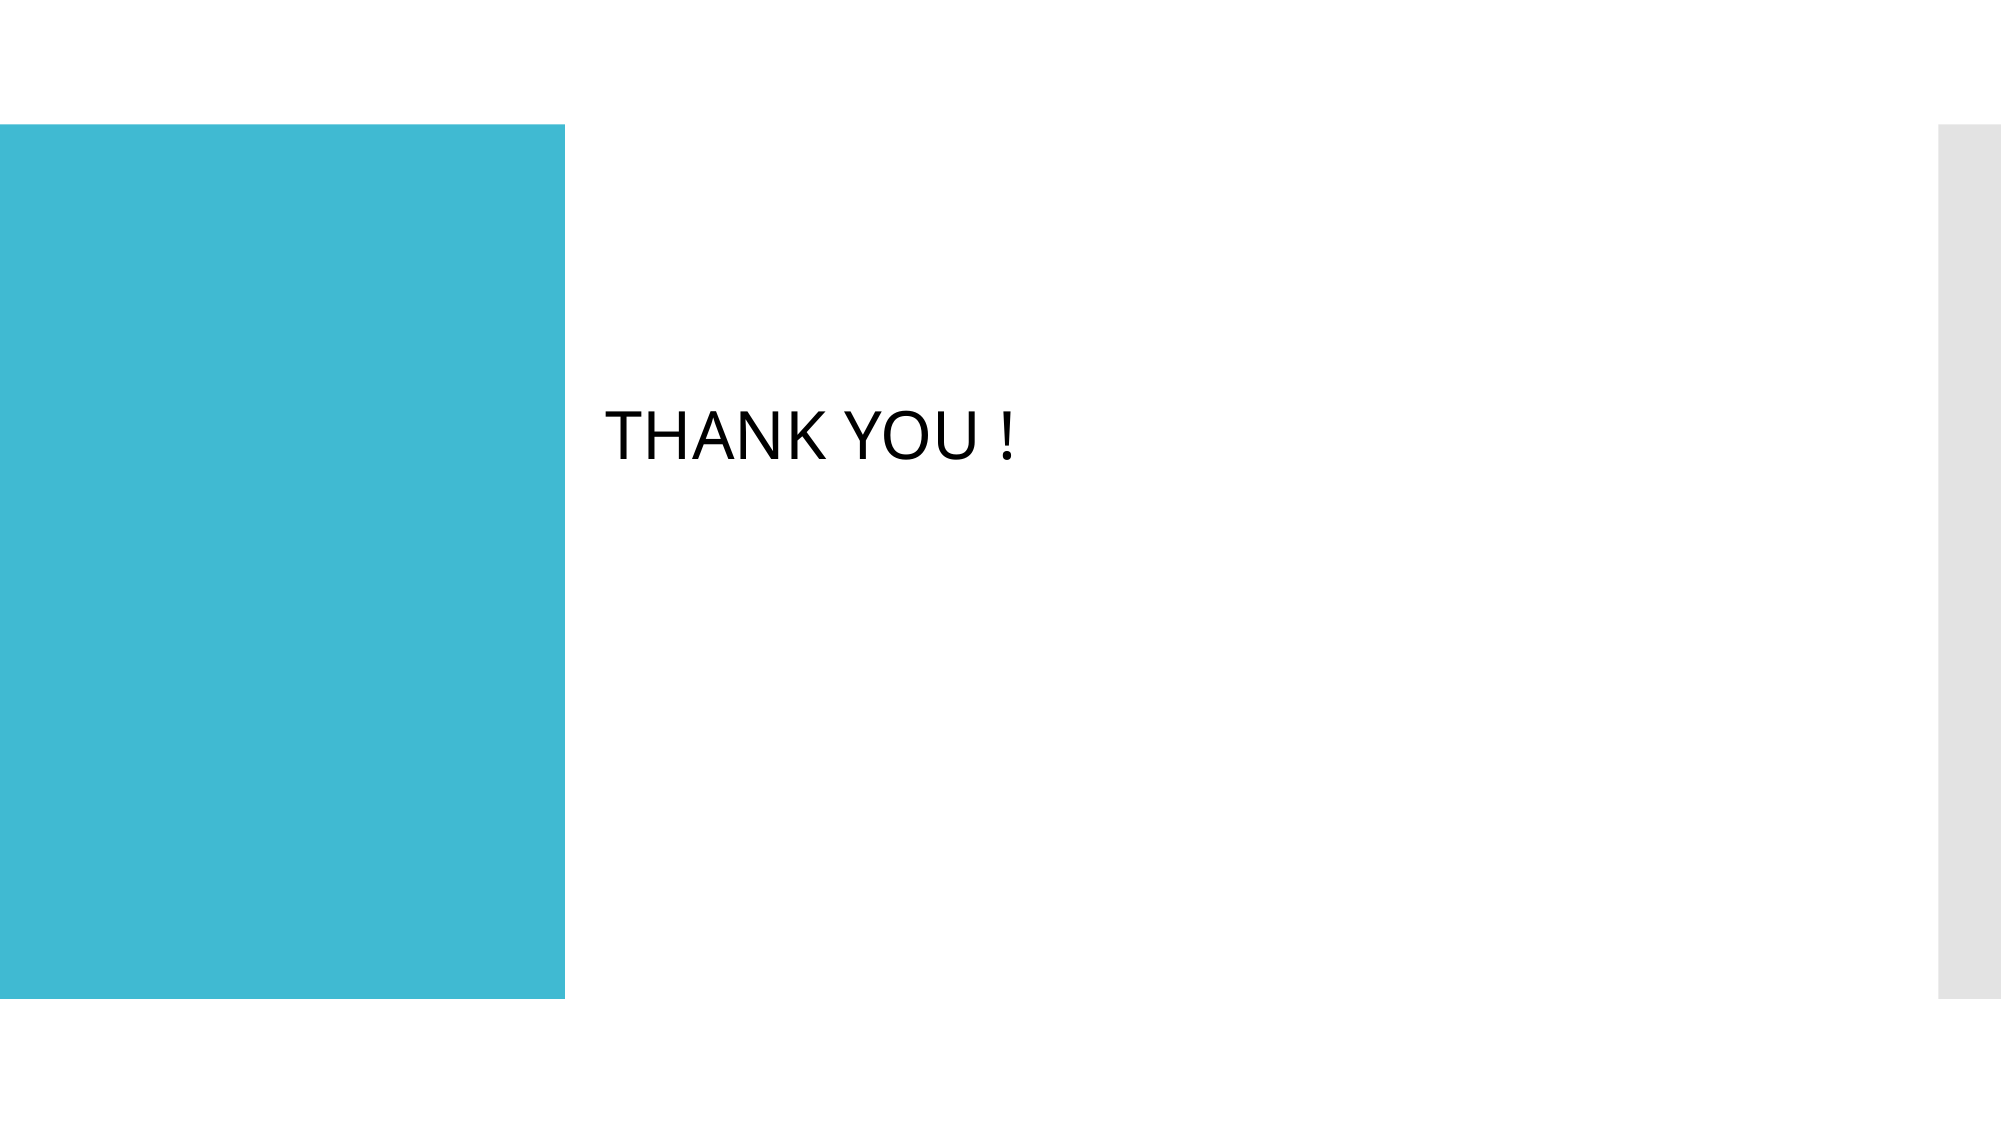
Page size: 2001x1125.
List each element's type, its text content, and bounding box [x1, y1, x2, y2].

text_box THANK YOU ! [590, 385, 1976, 481]
